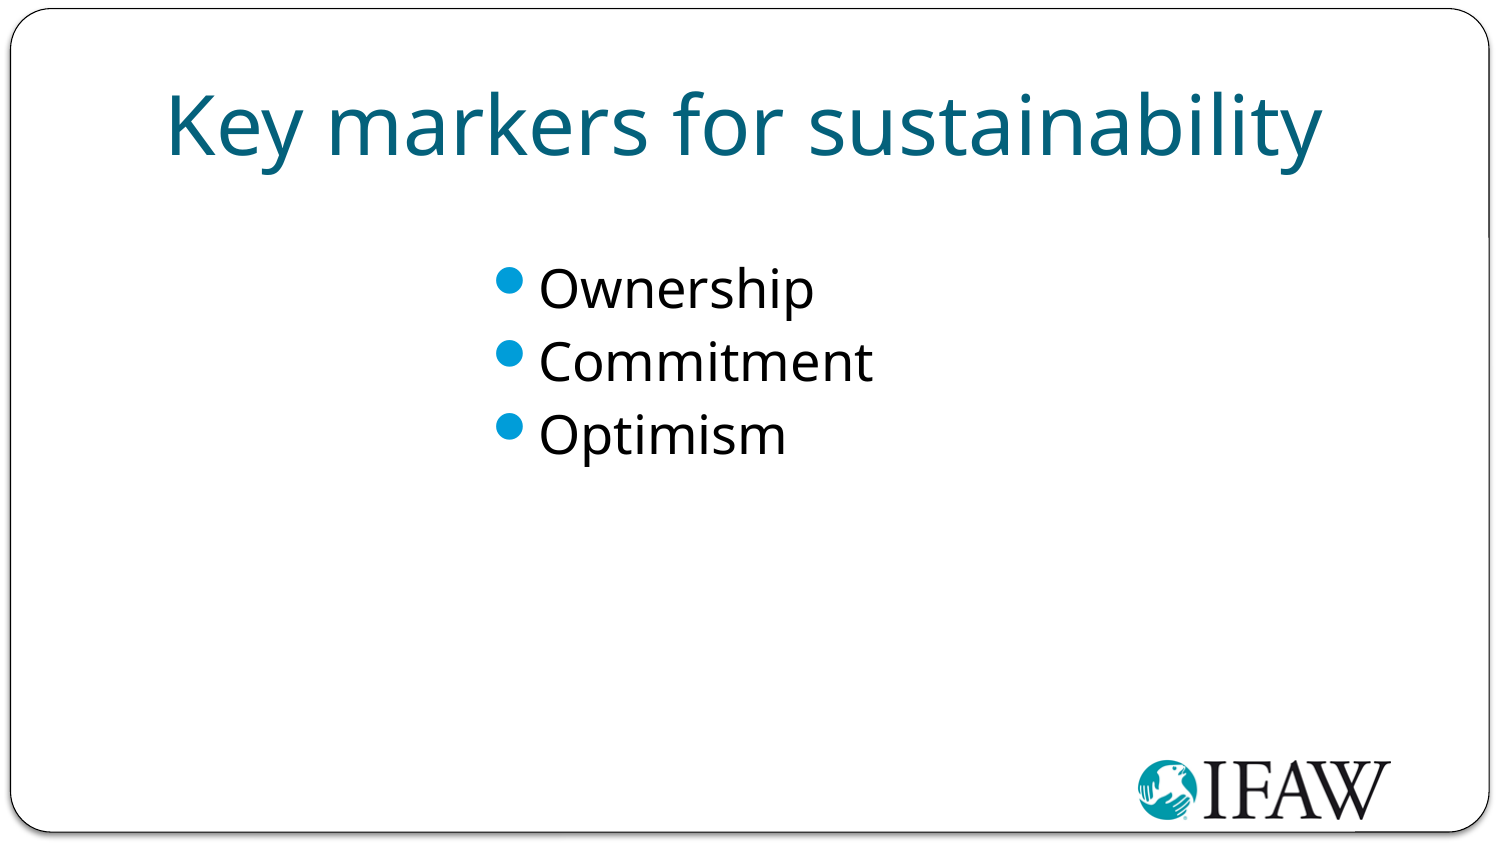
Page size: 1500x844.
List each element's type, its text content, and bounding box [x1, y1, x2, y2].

list Ownership Commitment Optimism [425, 246, 1425, 741]
title Key markers for sustainability [150, 46, 1425, 188]
picture [1137, 759, 1391, 821]
